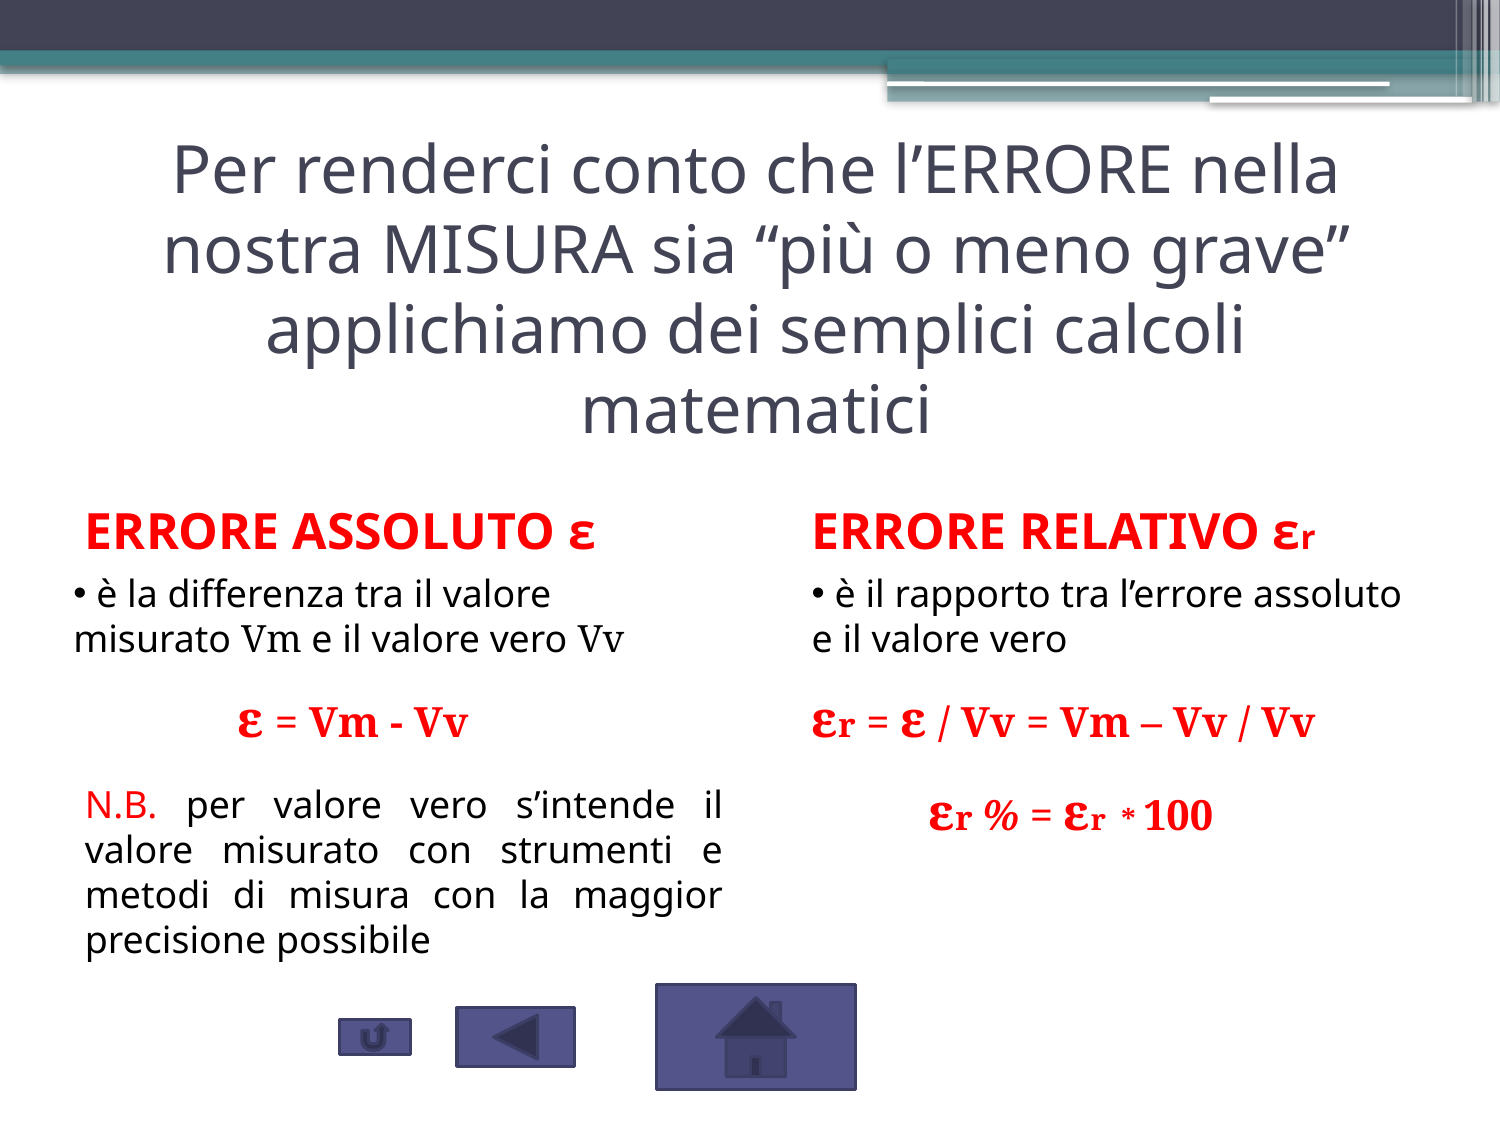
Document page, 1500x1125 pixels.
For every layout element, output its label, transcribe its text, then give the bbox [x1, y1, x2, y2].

text_box è il rapporto tra l’errore assoluto e il valore vero [796, 562, 1442, 770]
text_box εr % = εr * 100 [913, 773, 1243, 849]
text_box [0, 0, 1500, 75]
text_box [455, 1006, 576, 1068]
text_box ERRORE RELATIVO εr [796, 492, 1442, 562]
text_box [338, 1018, 412, 1056]
text_box ε = Vm - Vv [222, 679, 516, 755]
title Per renderci conto che l’ERRORE nella nostra MISURA sia “più o meno grave” applichiamo dei semplici calcoli matematici [82, 207, 1432, 375]
text_box è la differenza tra il valore misurato Vm e il valore vero Vv [58, 562, 703, 713]
text_box [0, 131, 1500, 207]
text_box εr = ε / Vv = Vm – Vv / Vv [796, 679, 1395, 755]
text_box [655, 983, 857, 1091]
text_box N.B. per valore vero s’intende il valore misurato con strumenti e metodi di misura con la maggior precisione possibile [70, 773, 739, 969]
text_box ERRORE ASSOLUTO ε [70, 492, 727, 567]
